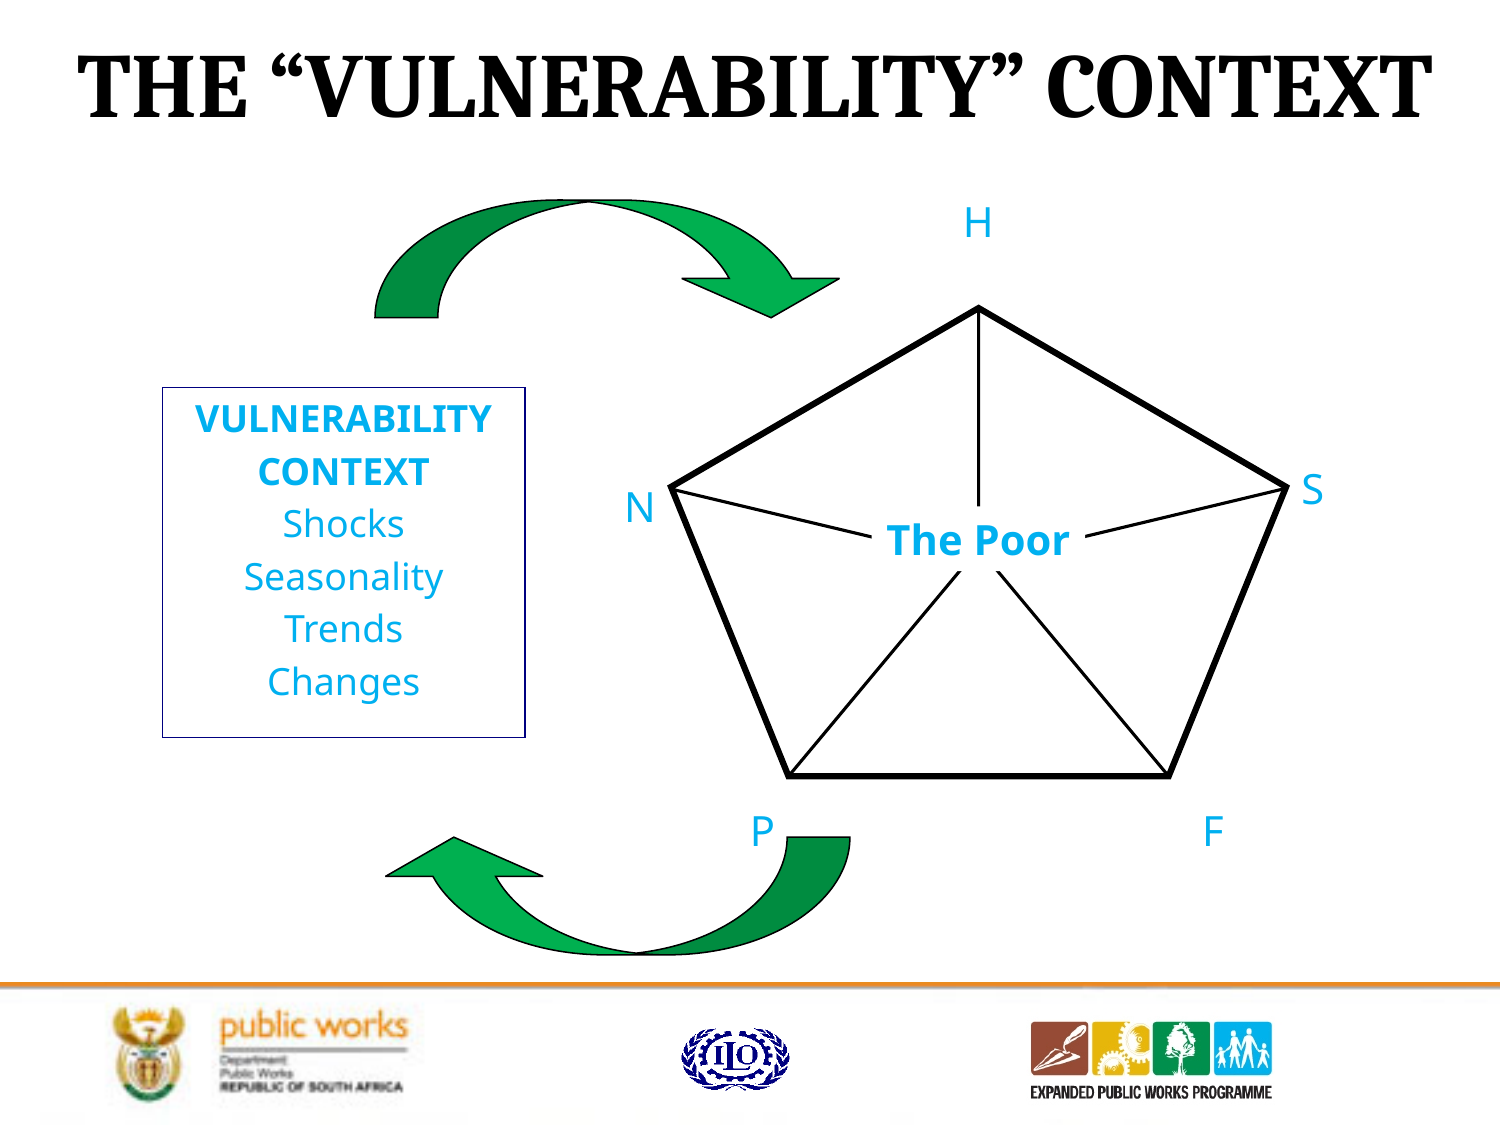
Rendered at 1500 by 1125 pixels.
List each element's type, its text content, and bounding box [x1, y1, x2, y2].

text_box [385, 837, 850, 955]
picture [0, 982, 1500, 1125]
text_box [375, 199, 586, 318]
text_box THE “VULNERABILITY” CONTEXT [37, 0, 1475, 163]
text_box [587, 199, 1363, 834]
text_box VULNERABILITY CONTEXT Shocks Seasonality Trends Changes [162, 387, 525, 738]
